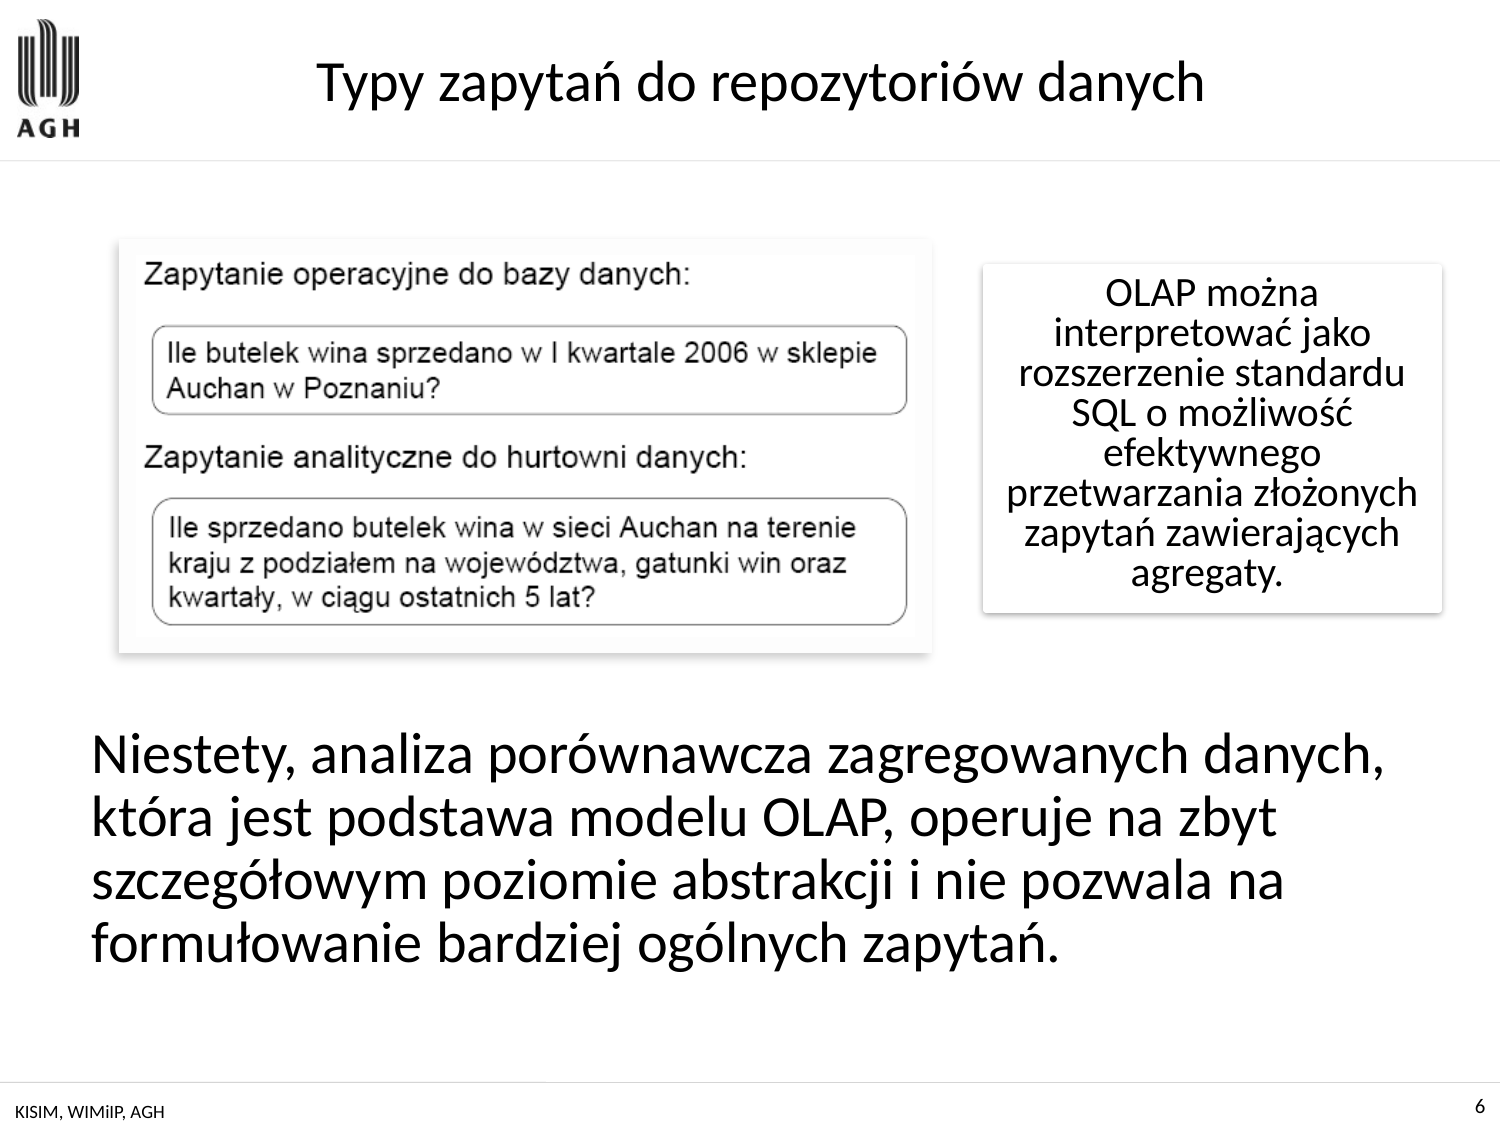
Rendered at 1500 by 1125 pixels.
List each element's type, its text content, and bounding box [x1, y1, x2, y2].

list Niestety, analiza porównawcza zagregowanych danych, która jest podstawa modelu OLAP, operuje na zbyt szczegółowym poziomie abstrakcji i nie pozwala na formułowanie bardziej ogólnych zapytań. [76, 715, 1428, 1048]
text_box OLAP można interpretować jako rozszerzenie standardu SQL o możliwość efektywnego przetwarzania złożonych zapytań zawierających agregaty. [983, 264, 1442, 613]
picture [135, 255, 916, 637]
title Typy zapytań do repozytoriów danych [147, 30, 1377, 126]
footer KISIM, WIMiIP, AGH [0, 1092, 476, 1125]
picture [17, 19, 79, 138]
